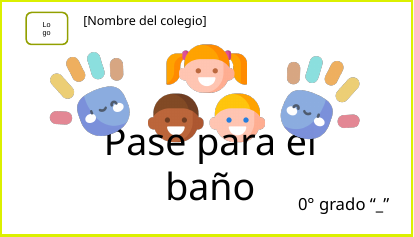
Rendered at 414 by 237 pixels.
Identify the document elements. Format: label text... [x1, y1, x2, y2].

text_box [0, 0, 414, 237]
text_box Logo [26, 12, 68, 45]
text_box [Nombre del colegio] [68, 5, 238, 36]
picture [32, 40, 145, 153]
text_box 0° grado “_” [274, 184, 414, 224]
picture [148, 34, 377, 156]
title Pase para el baño [77, 139, 343, 185]
